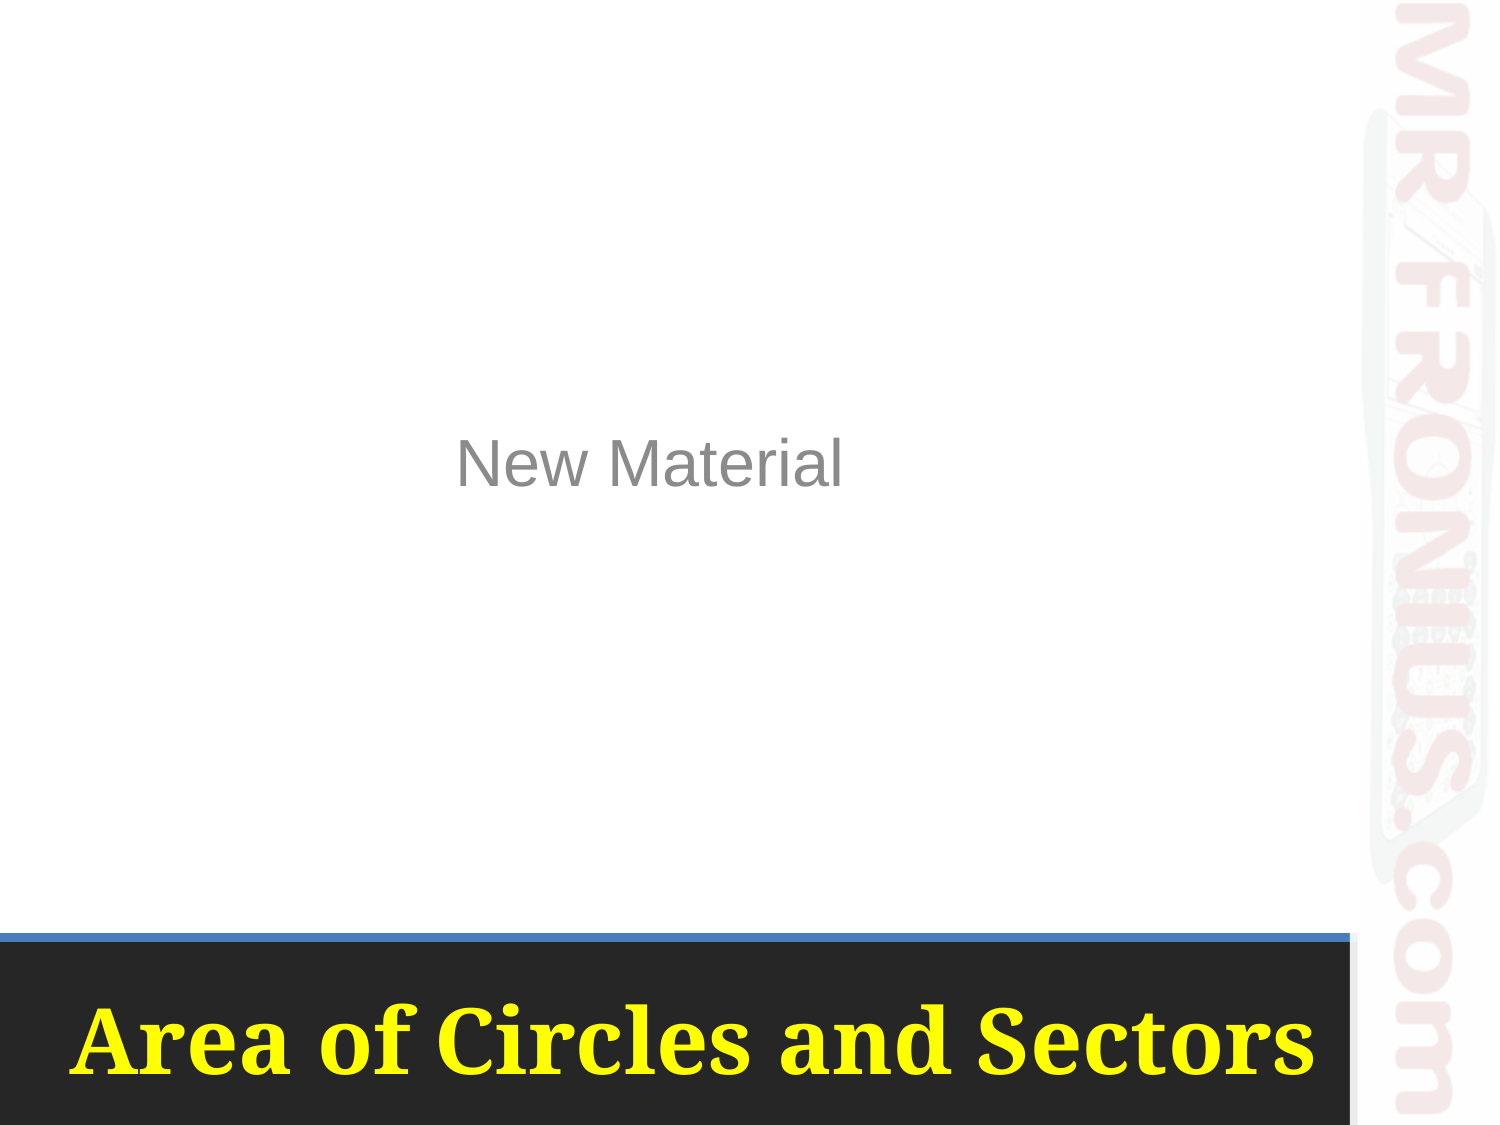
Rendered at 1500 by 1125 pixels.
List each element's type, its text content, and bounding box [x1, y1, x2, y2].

title Area of Circles and Sectors [37, 950, 1350, 1125]
subtitle New Material [125, 412, 1175, 700]
